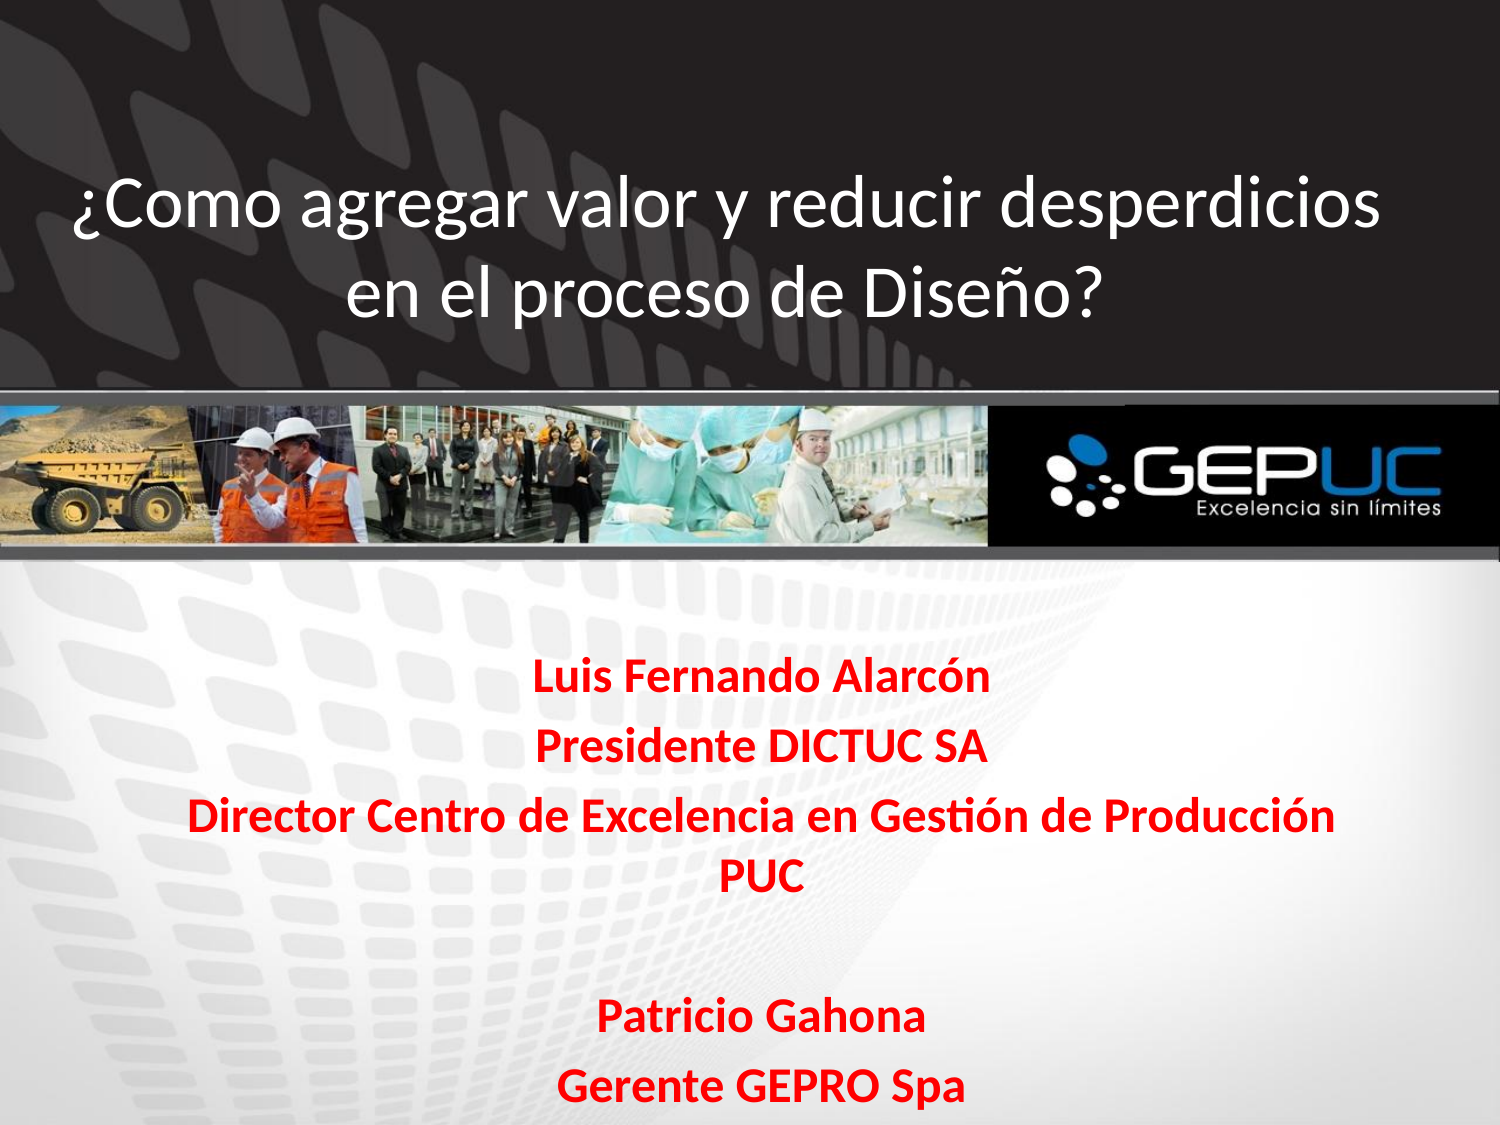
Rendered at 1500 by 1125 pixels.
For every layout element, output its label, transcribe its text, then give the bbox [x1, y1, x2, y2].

subtitle Luis Fernando Alarcón Presidente DICTUC SA Director Centro de Excelencia en Gestión de Producción PUC Patricio Gahona Gerente GEPRO Spa [123, 635, 1400, 882]
title ¿Como agregar valor y reducir desperdicios en el proceso de Diseño? [41, 0, 1412, 537]
picture [0, 0, 1500, 1125]
